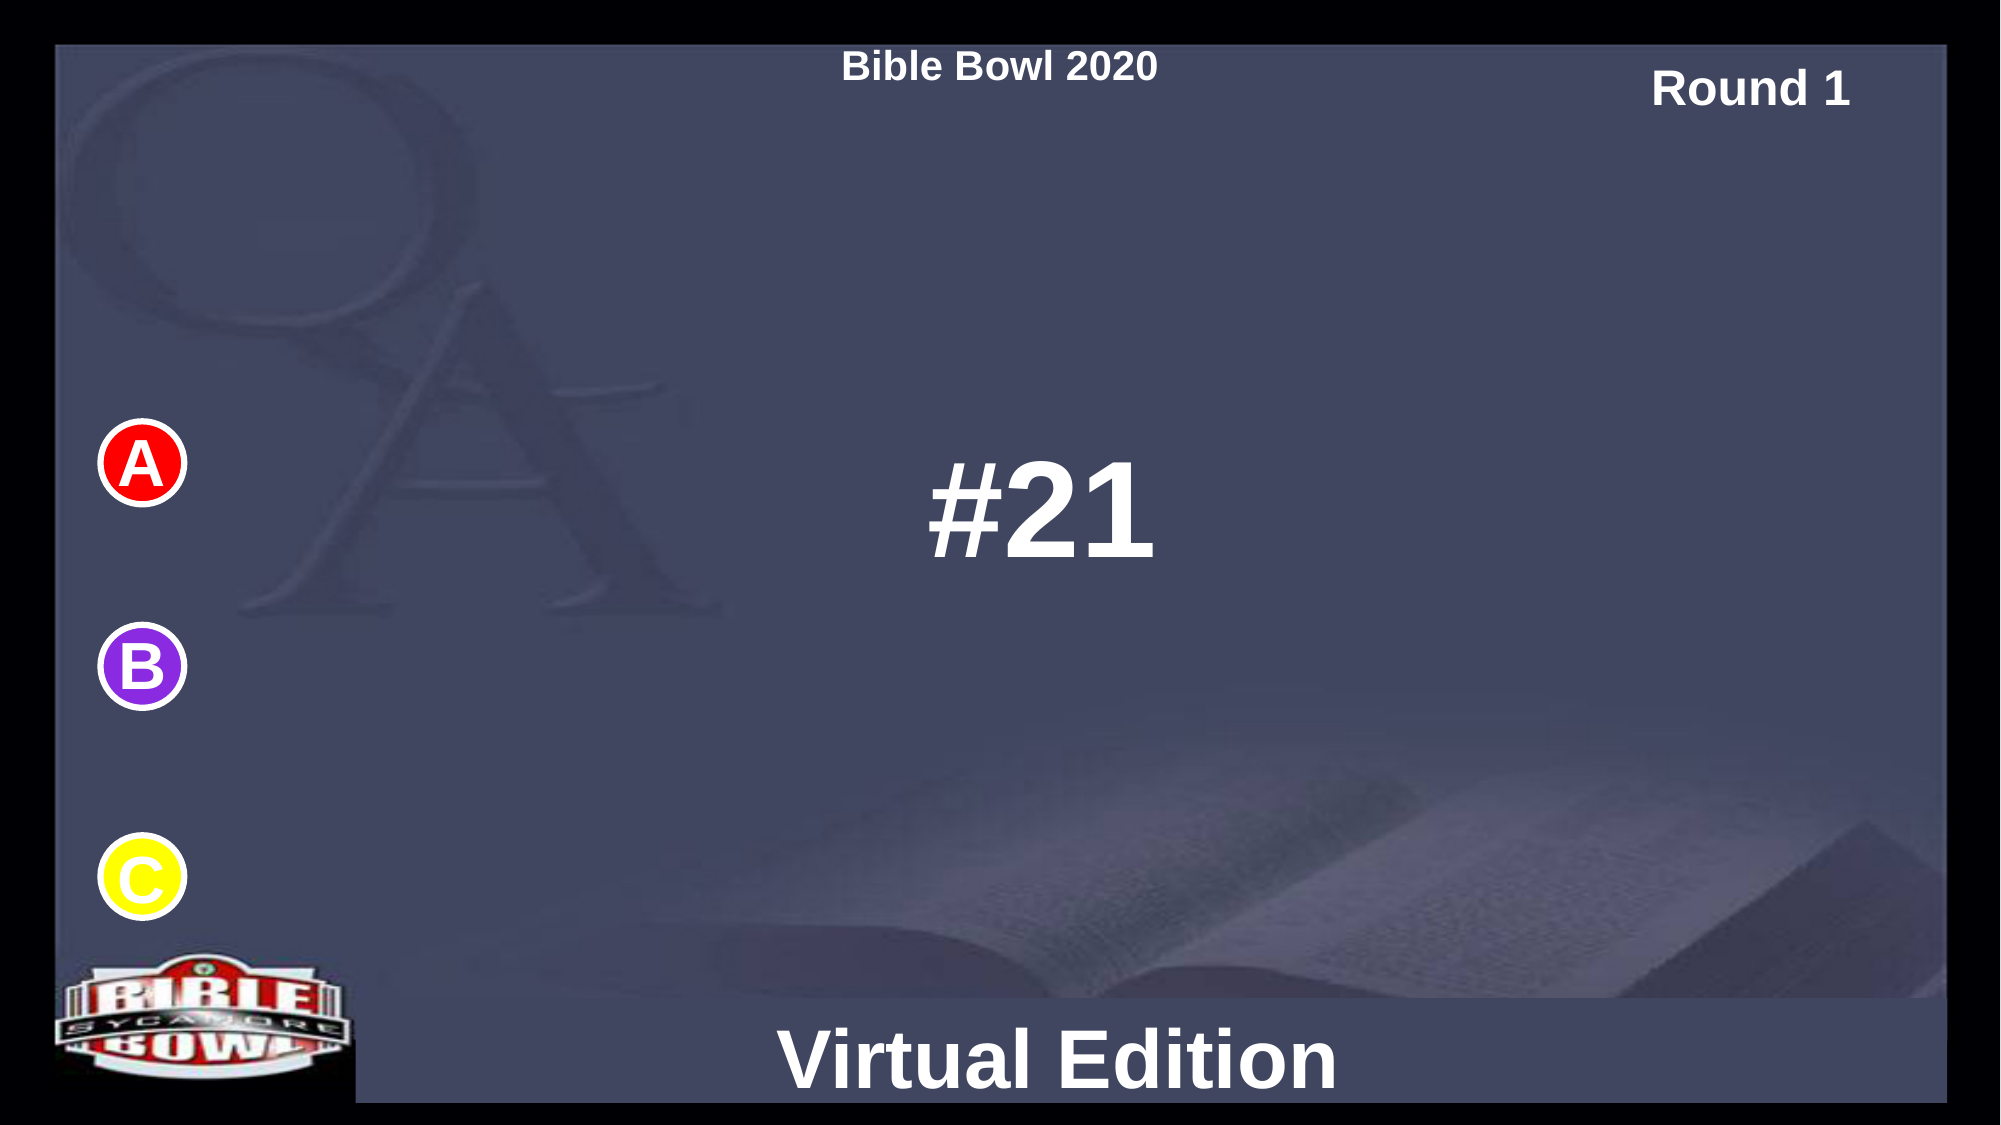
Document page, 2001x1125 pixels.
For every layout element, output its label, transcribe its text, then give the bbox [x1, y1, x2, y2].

text_box #21 [912, 412, 1225, 593]
picture [0, 0, 2001, 1125]
